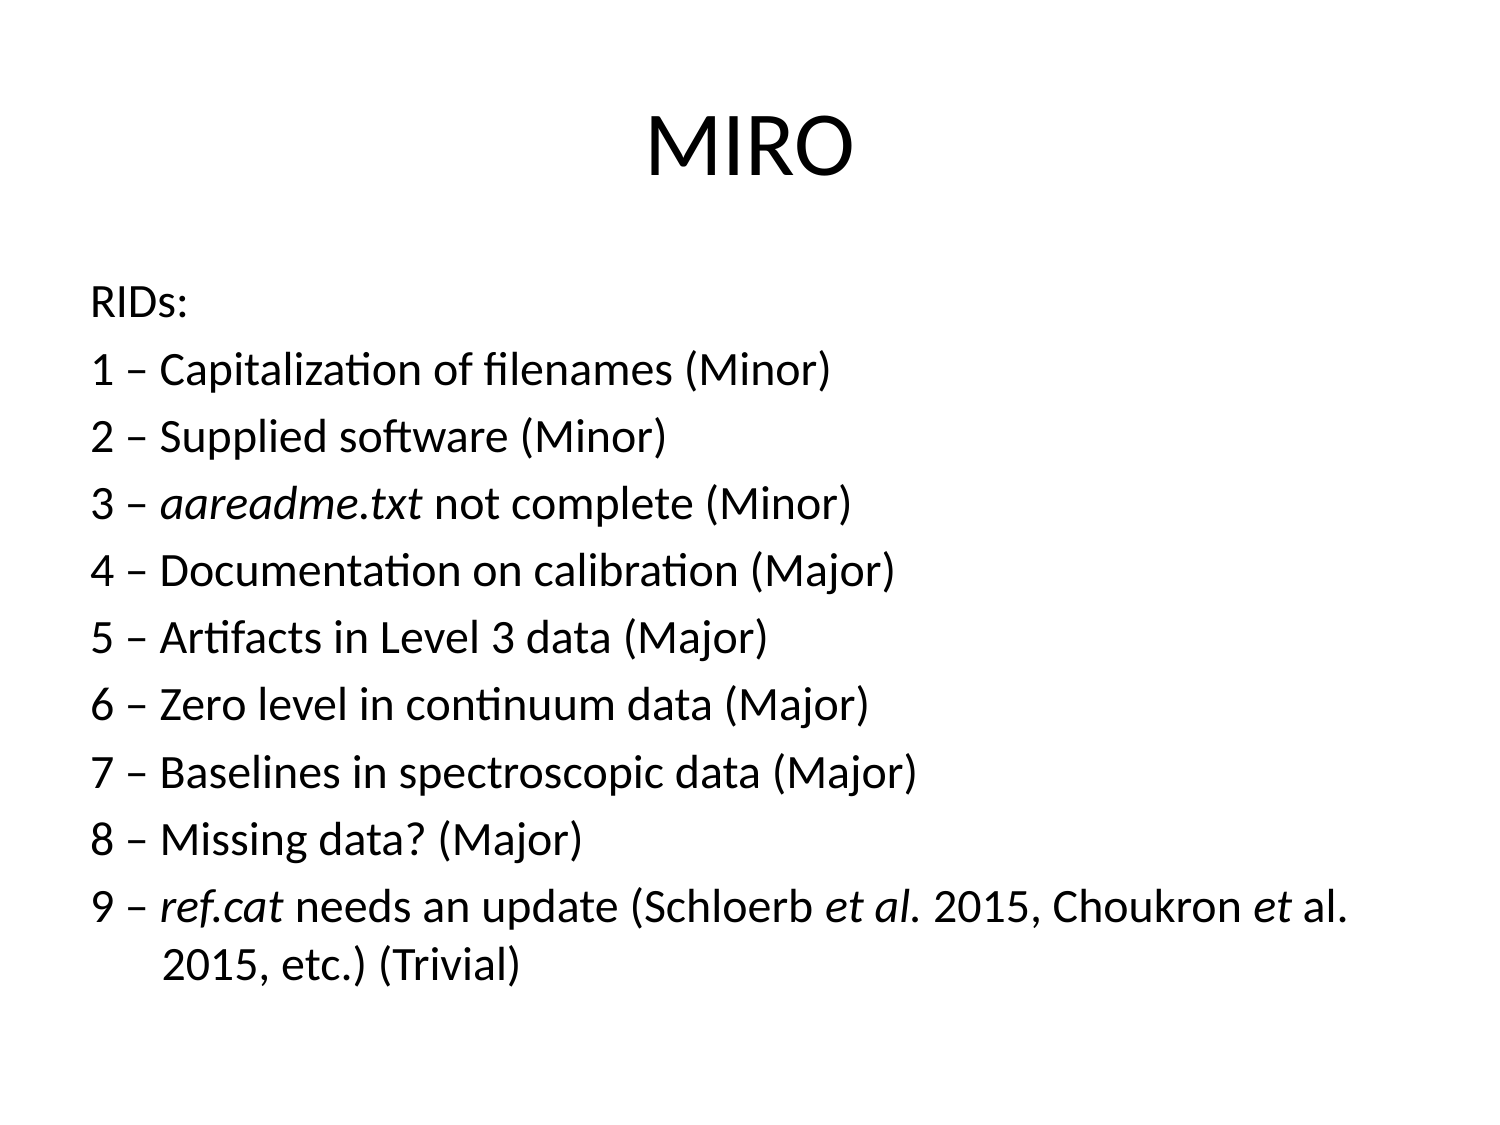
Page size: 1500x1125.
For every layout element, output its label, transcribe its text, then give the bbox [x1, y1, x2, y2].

title MIRO [75, 45, 1425, 233]
list RIDs: 1 – Capitalization of filenames (Minor) 2 – Supplied software (Minor) 3 – aareadme.txt not complete (Minor) 4 – Documentation on calibration (Major) 5 – Artifacts in Level 3 data (Major) 6 – Zero level in continuum data (Major) 7 – Baselines in spectroscopic data (Major) 8 – Missing data? (Major) 9 – ref.cat needs an update (Schloerb et al. 2015, Choukron et al. 2015, etc.) (Trivial) [75, 262, 1425, 1005]
